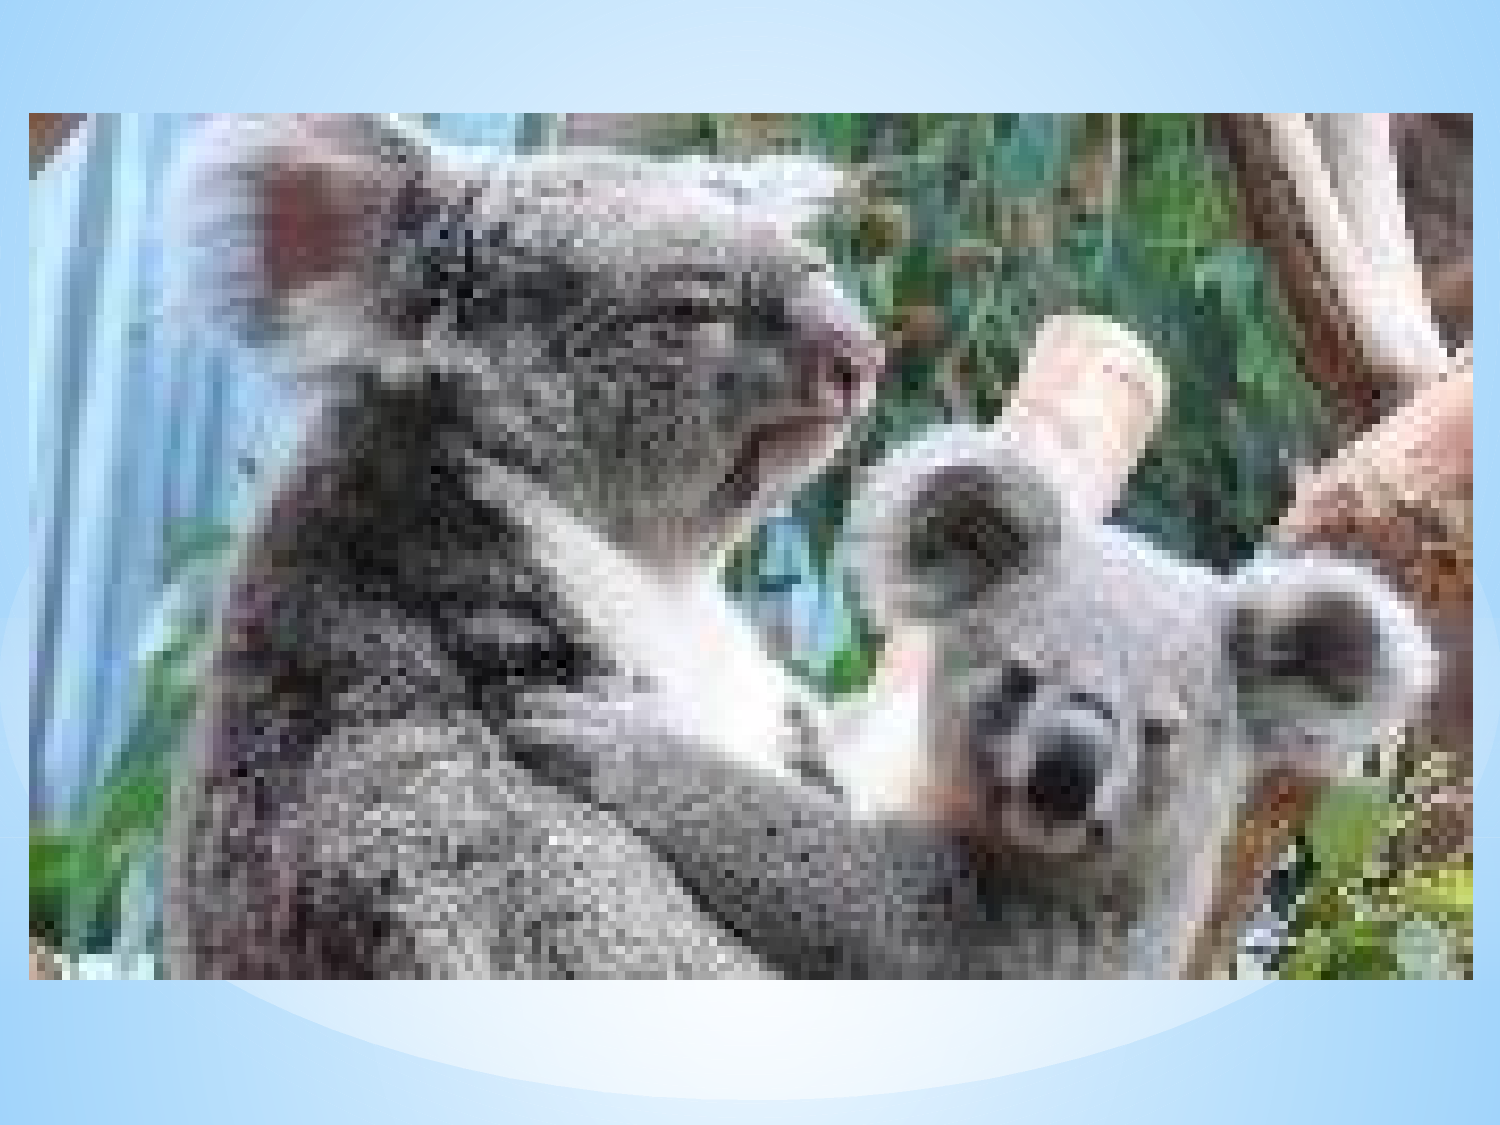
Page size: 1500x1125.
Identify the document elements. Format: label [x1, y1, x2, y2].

picture [29, 113, 1473, 980]
